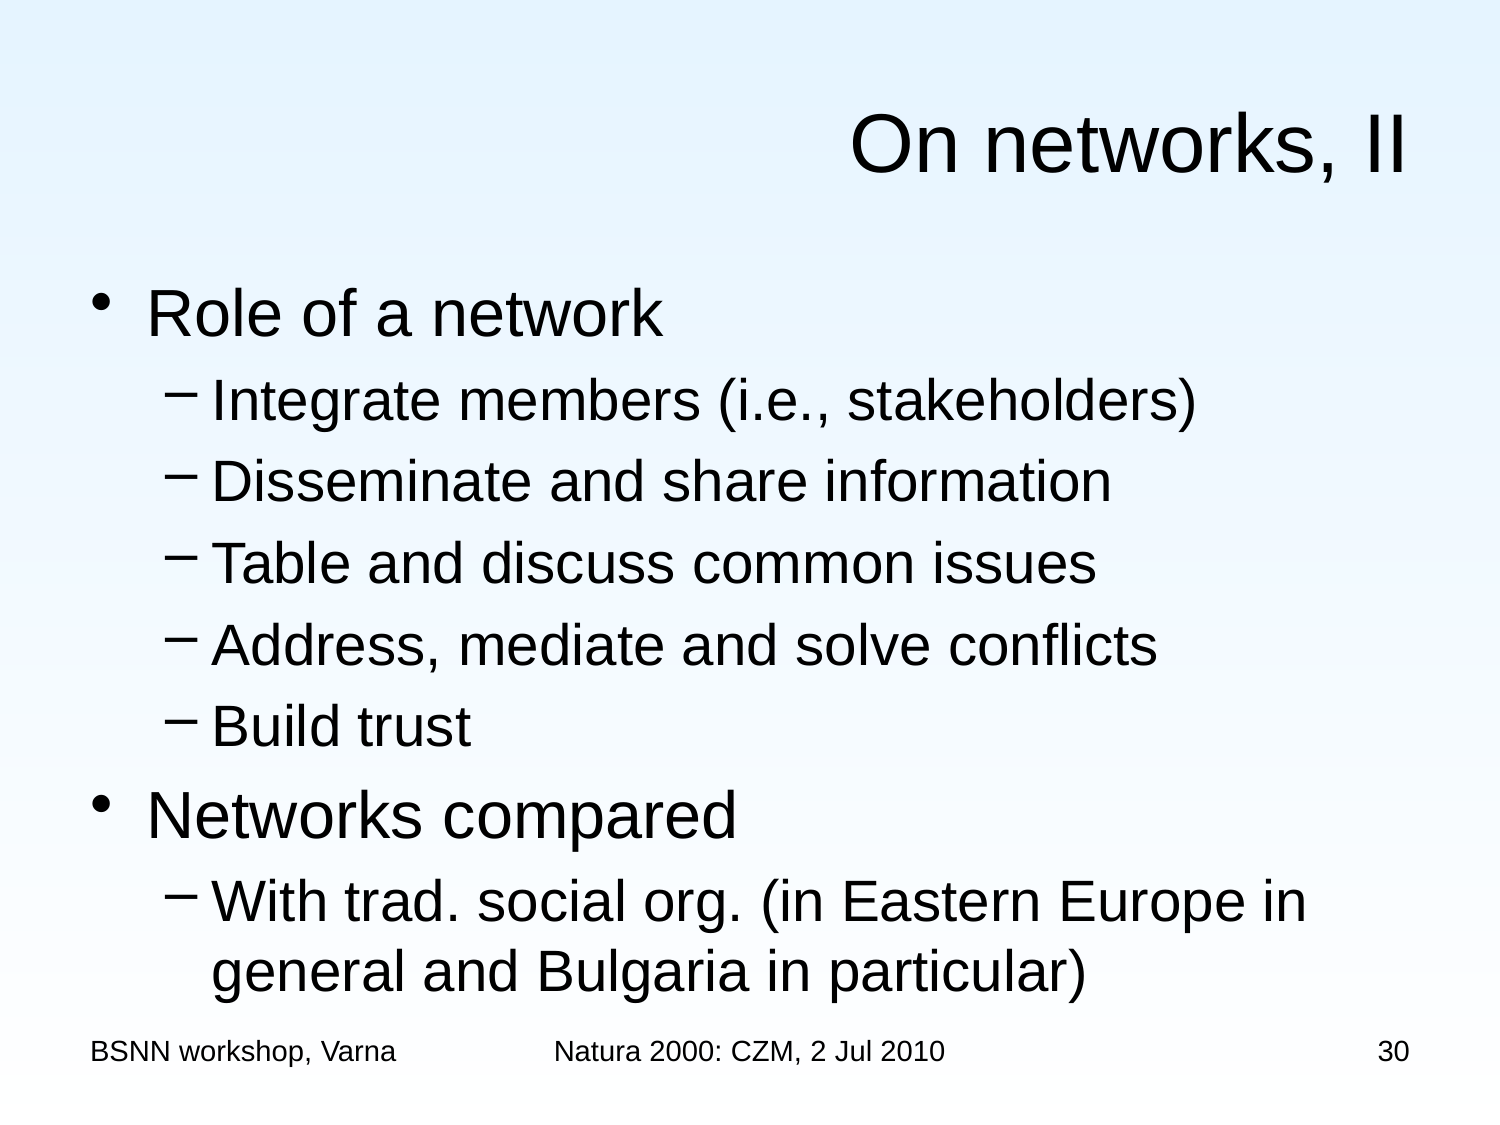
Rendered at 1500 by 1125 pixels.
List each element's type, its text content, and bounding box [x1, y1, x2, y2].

list Role of a network Integrate members (i.e., stakeholders) Disseminate and share information Table and discuss common issues Address, mediate and solve conflicts Build trust Networks compared With trad. social org. (in Eastern Europe in general and Bulgaria in particular) [74, 262, 1426, 1006]
slide_number 30 [1074, 1024, 1426, 1103]
title On networks, II [74, 44, 1426, 233]
footer Natura 2000: CZM, 2 Jul 2010 [512, 1024, 988, 1103]
slide_number BSNN workshop, Varna [74, 1024, 426, 1103]
